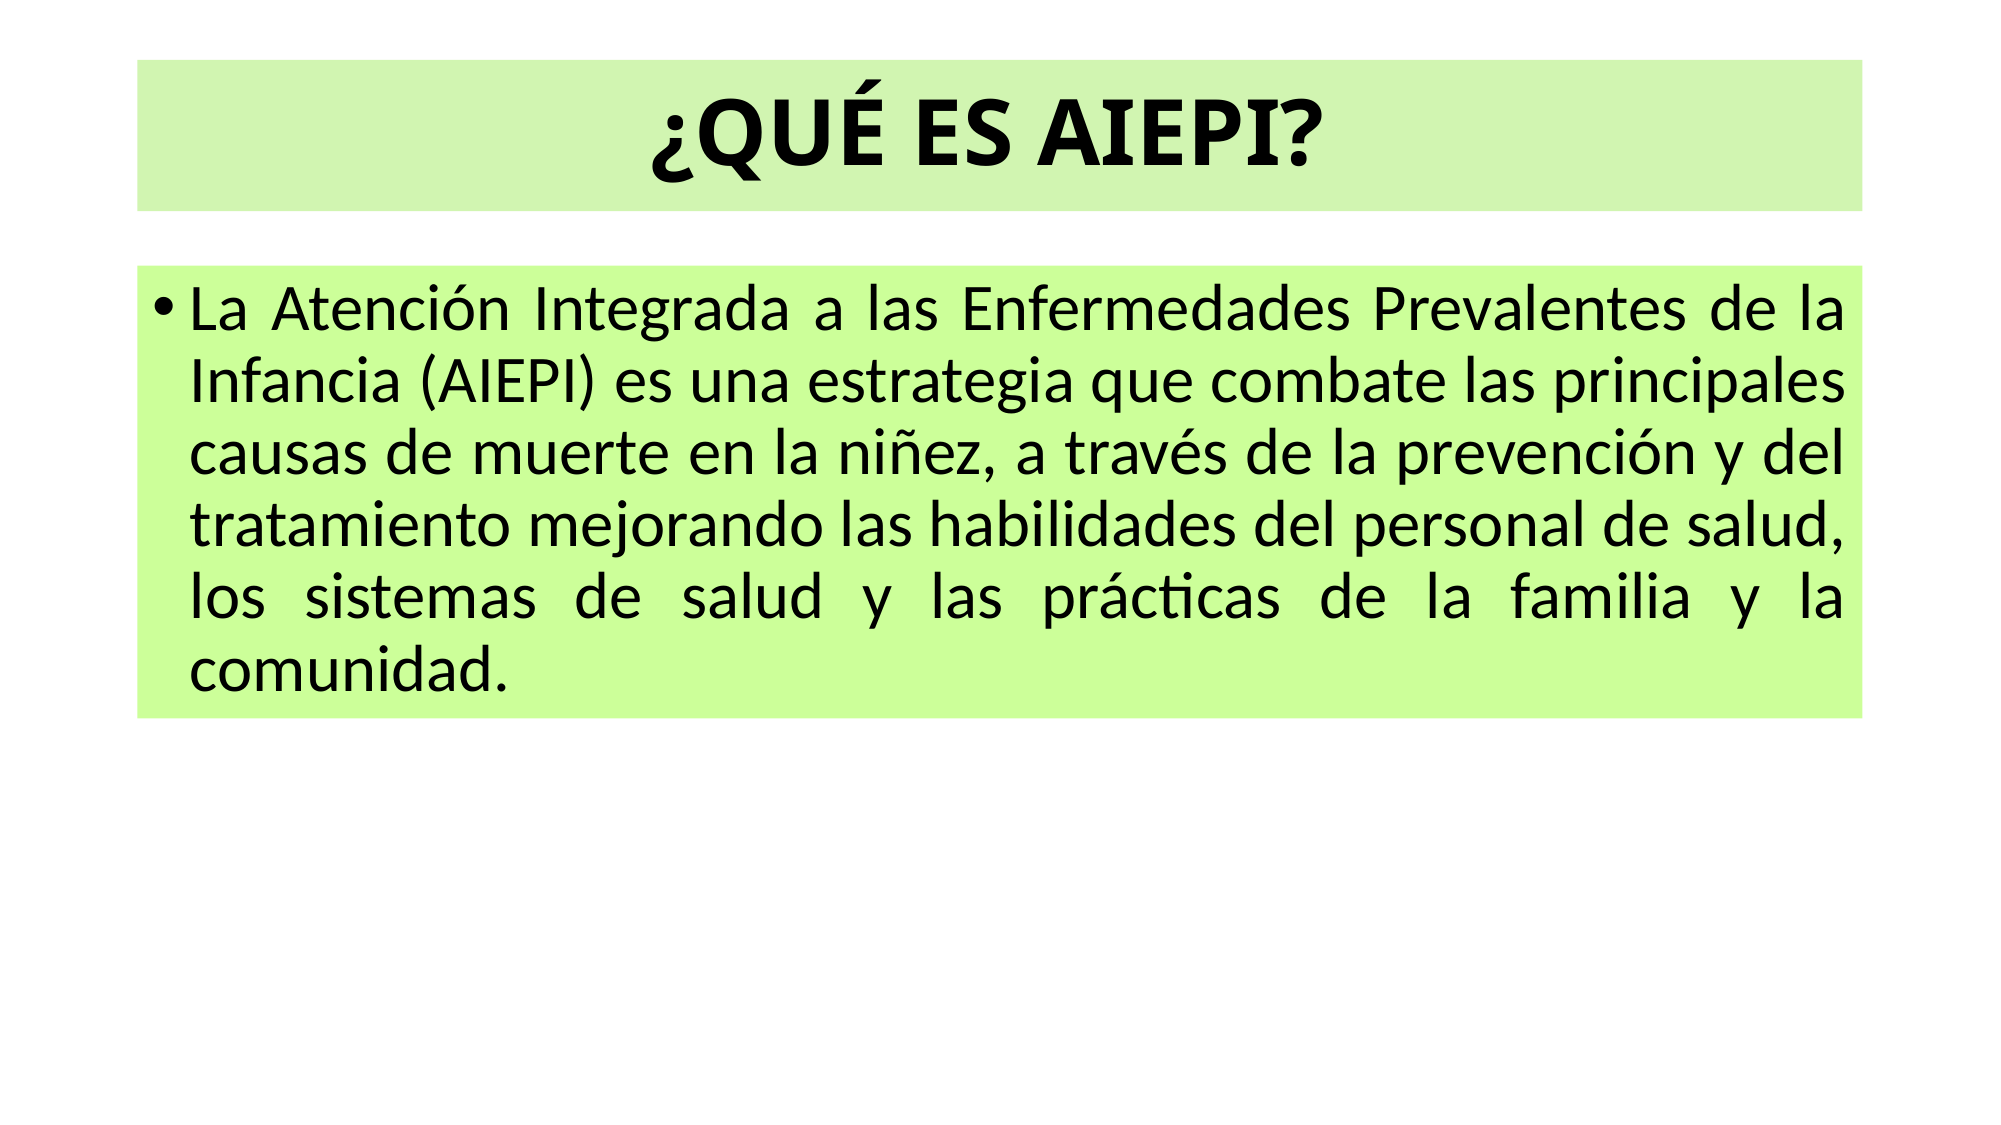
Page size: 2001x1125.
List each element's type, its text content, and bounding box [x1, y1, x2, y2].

title ¿QUÉ ES AIEPI? [137, 59, 1863, 212]
list La Atención Integrada a las Enfermedades Prevalentes de la Infancia (AIEPI) es una estrategia que combate las principales causas de muerte en la niñez, a través de la prevención y del tratamiento mejorando las habilidades del personal de salud, los sistemas de salud y las prácticas de la familia y la comunidad. [137, 265, 1863, 719]
